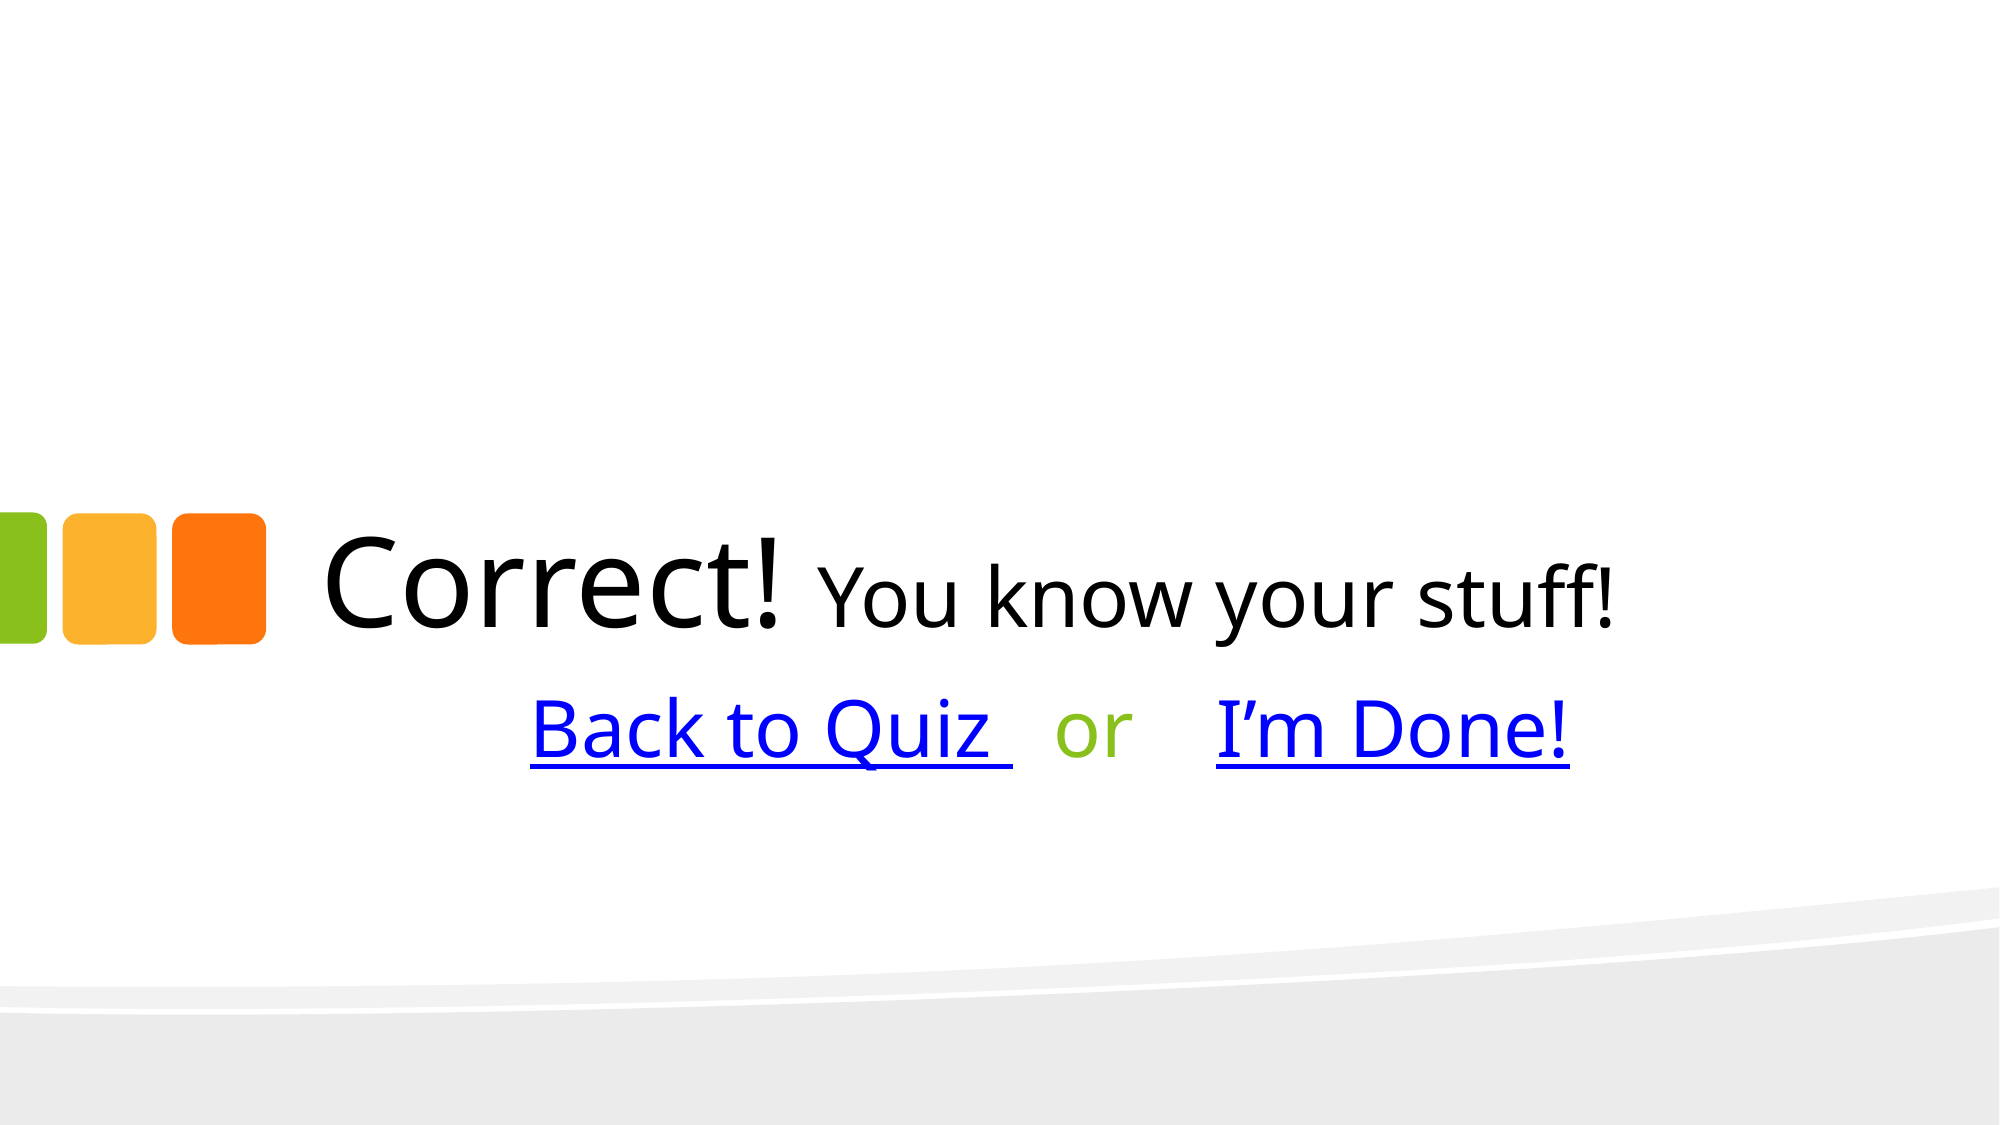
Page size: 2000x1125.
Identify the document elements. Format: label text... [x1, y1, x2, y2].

list Back to Quiz or I’m Done! [299, 669, 1800, 823]
title Correct! You know your stuff! [299, 317, 1800, 663]
